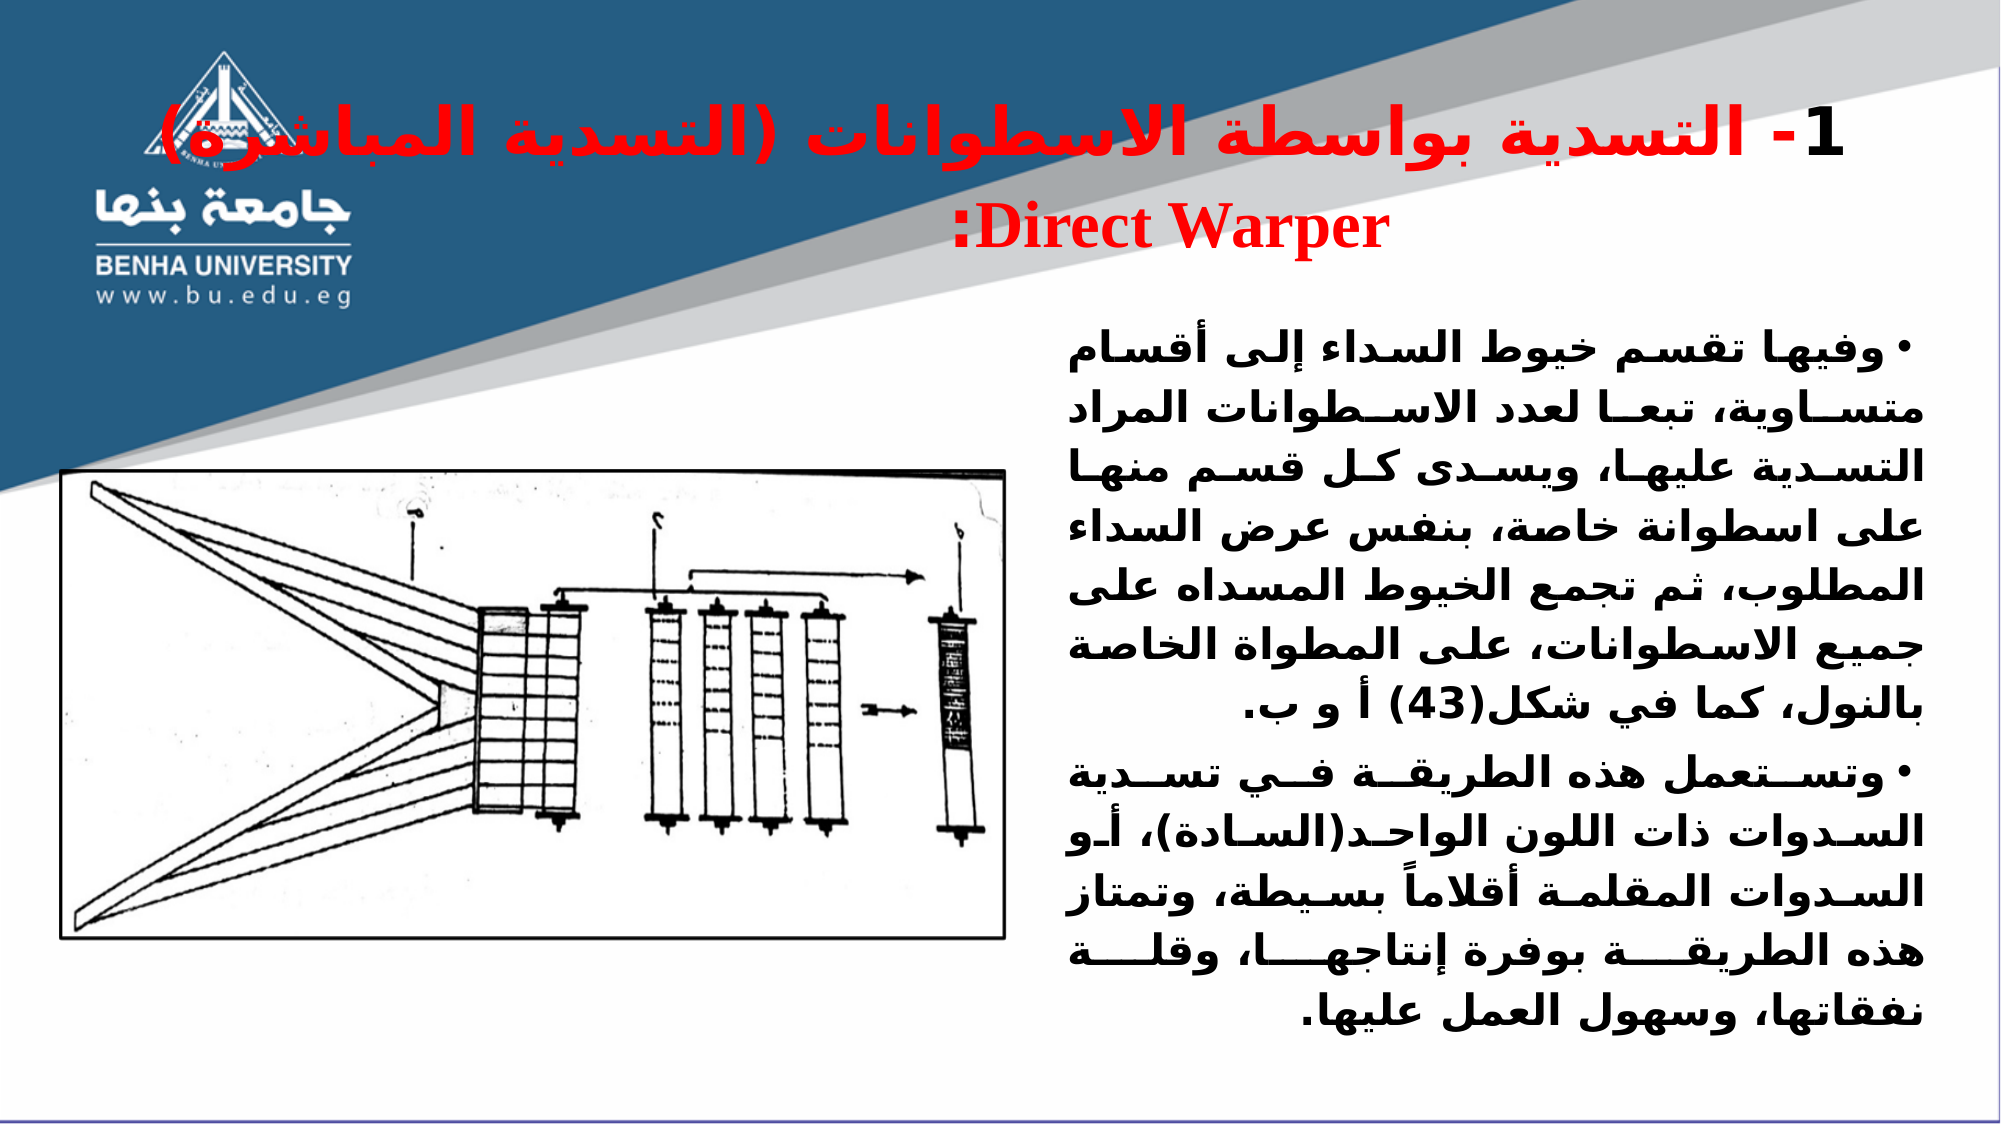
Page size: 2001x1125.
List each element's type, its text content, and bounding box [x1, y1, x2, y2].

title 1- التسدية بواسطة الاسطوانات (التسدية المباشرة) Direct Warper: [137, 59, 1863, 278]
picture [0, 0, 2001, 1125]
list وفيها تقسم خيوط السداء إلى أقسام متساوية، تبعا لعدد الاسطوانات المراد التسدية عليها، ويسدى كل قسم منها على اسطوانة خاصة، بنفس عرض السداء المطلوب، ثم تجمع الخيوط المسداه على جميع الاسطوانات، على المطواة الخاصة بالنول، كما في شكل(43) أ و ب. وتستعمل هذه الطريقة في تسدية السدوات ذات اللون الواحد(السادة)، أو السدوات المقلمة أقلاماً بسيطة، وتمتاز هذه الطريقة بوفرة إنتاجها، وقلة نفقاتها، وسهول العمل عليها. [1052, 304, 1942, 1105]
